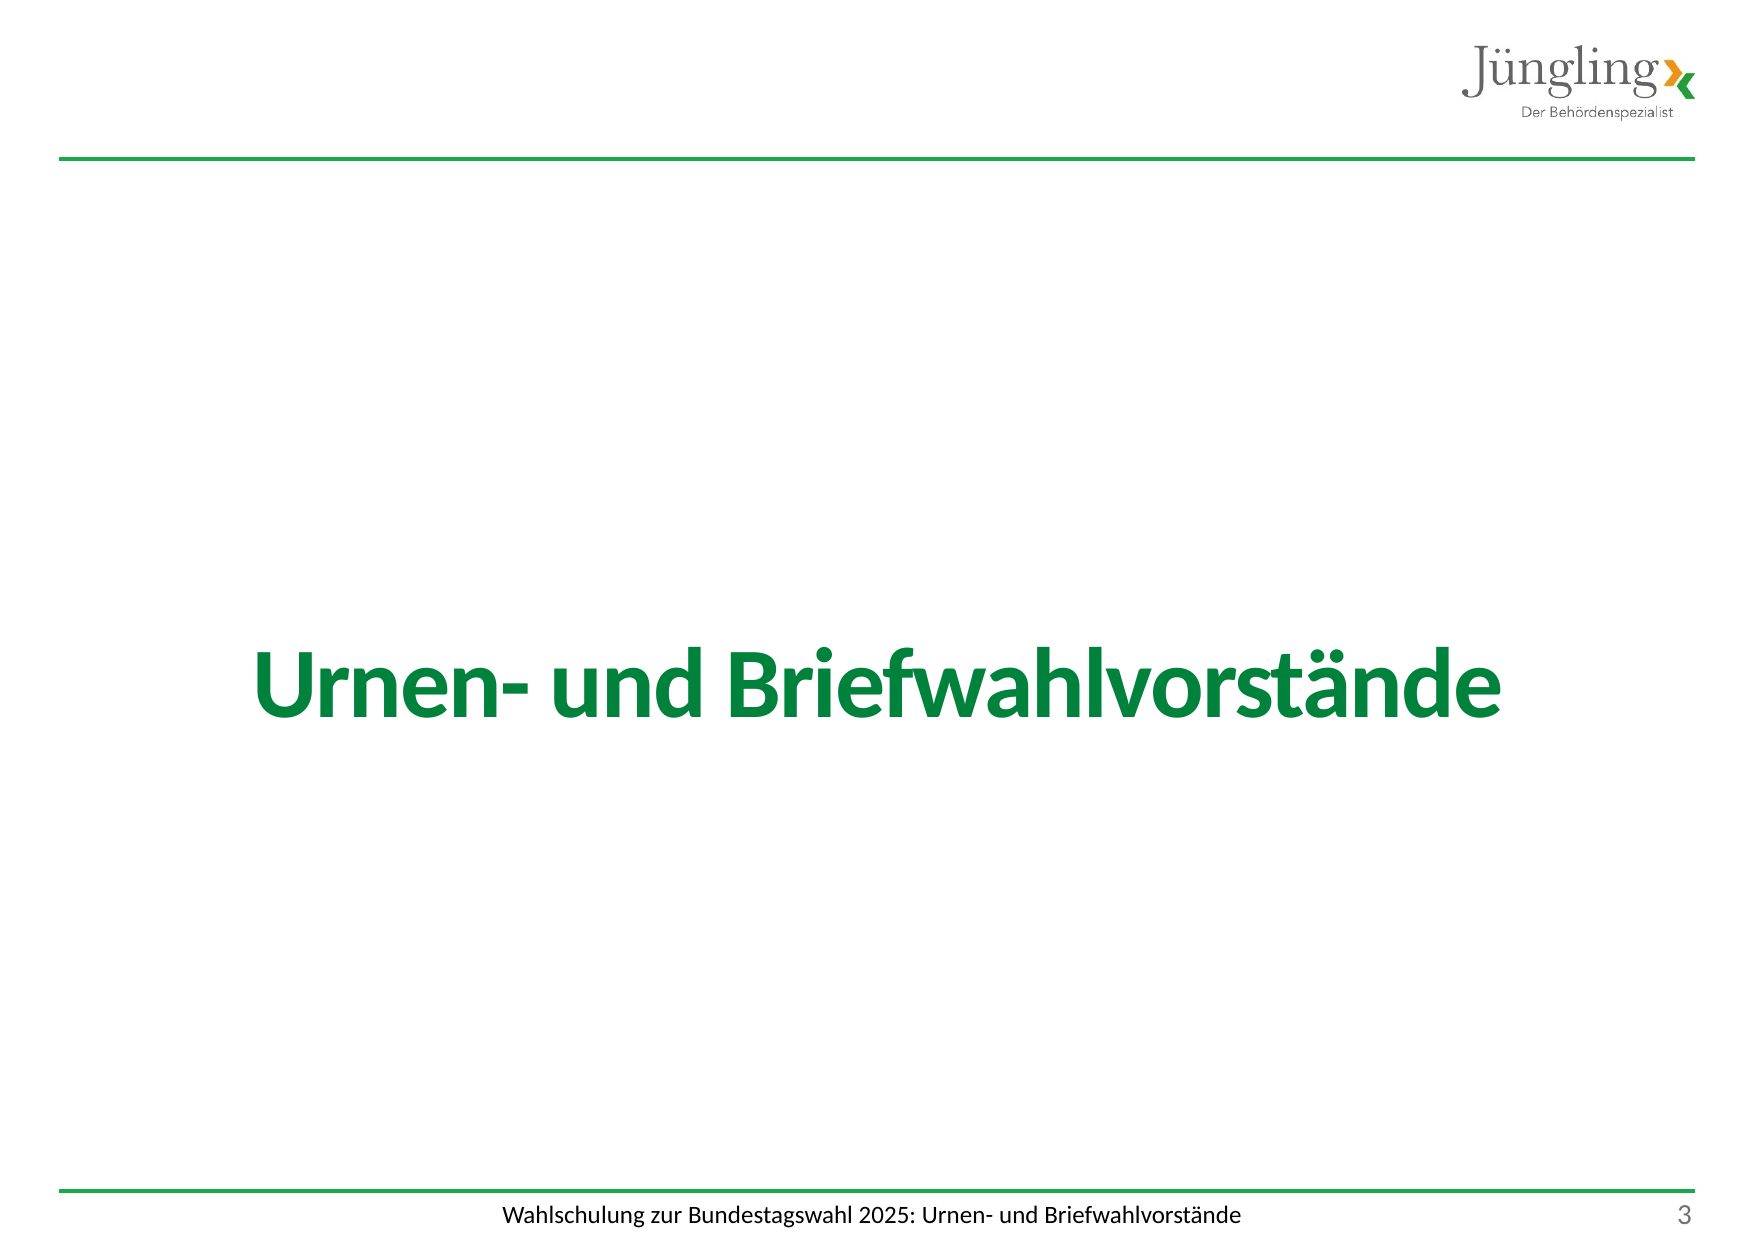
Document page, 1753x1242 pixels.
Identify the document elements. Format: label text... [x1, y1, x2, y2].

picture [1462, 45, 1695, 121]
text_box Urnen- und Briefwahlvorstände [81, 617, 1673, 738]
slide_number 3 [1288, 1195, 1692, 1232]
